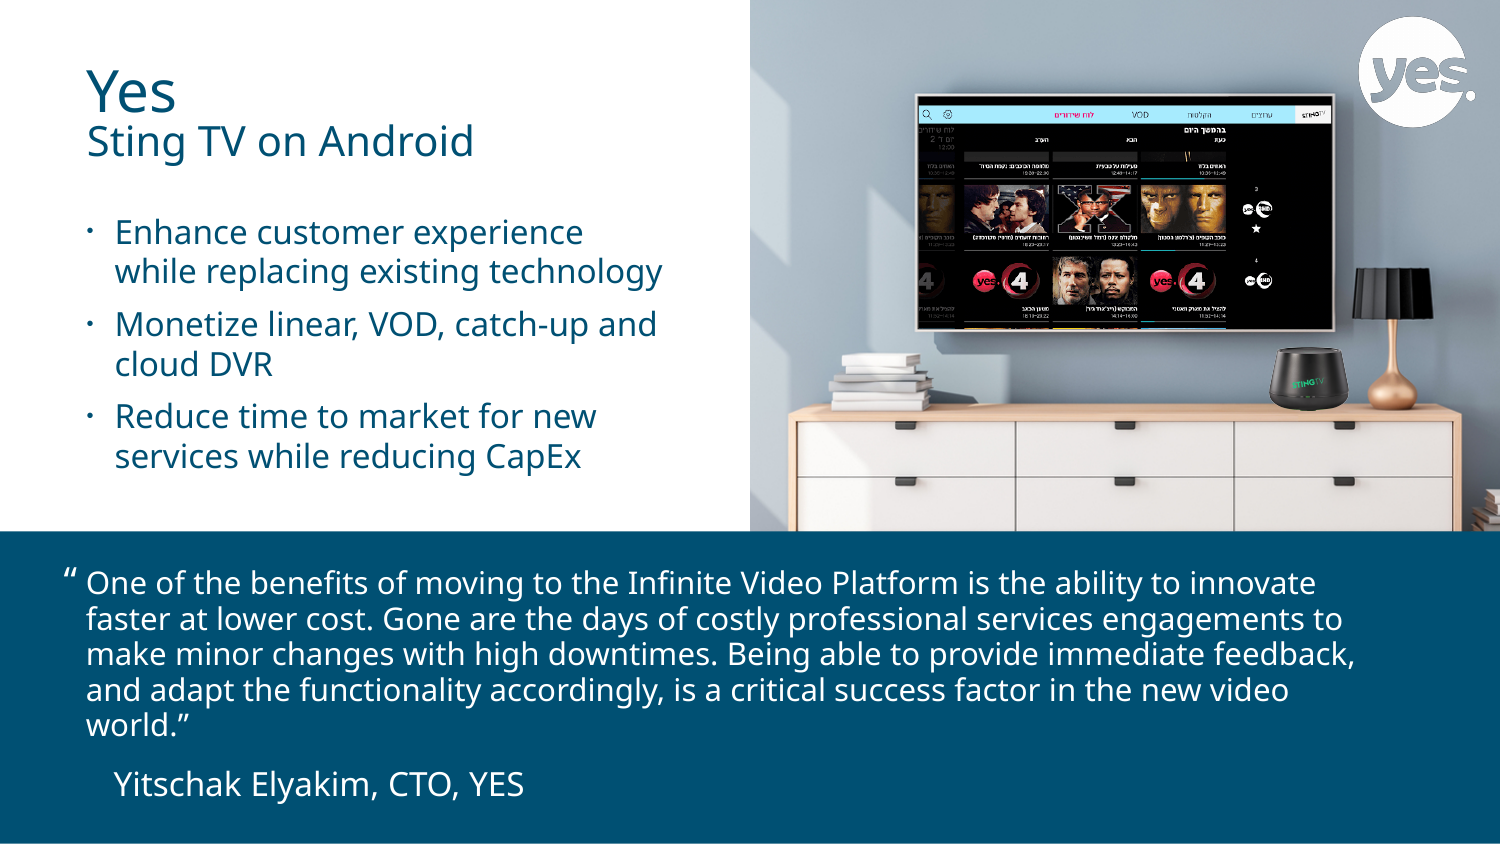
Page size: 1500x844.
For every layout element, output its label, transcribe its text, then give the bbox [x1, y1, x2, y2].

text_box “ [48, 549, 93, 610]
picture [749, 0, 1500, 531]
title Yes Sting TV on Android [71, 55, 744, 176]
text_box [0, 529, 1500, 844]
text_box Enhance customer experience while replacing existing technology Monetize linear, VOD, catch-up and cloud DVR Reduce time to market for new services while reducing CapEx [71, 203, 684, 483]
text_box One of the benefits of moving to the Infinite Video Platform is the ability to innovate faster at lower cost. Gone are the days of costly professional services engagements to make minor changes with high downtimes. Being able to provide immediate feedback, and adapt the functionality accordingly, is a critical success factor in the new video world.” Yitschak Elyakim, CTO, YES [71, 558, 1408, 764]
